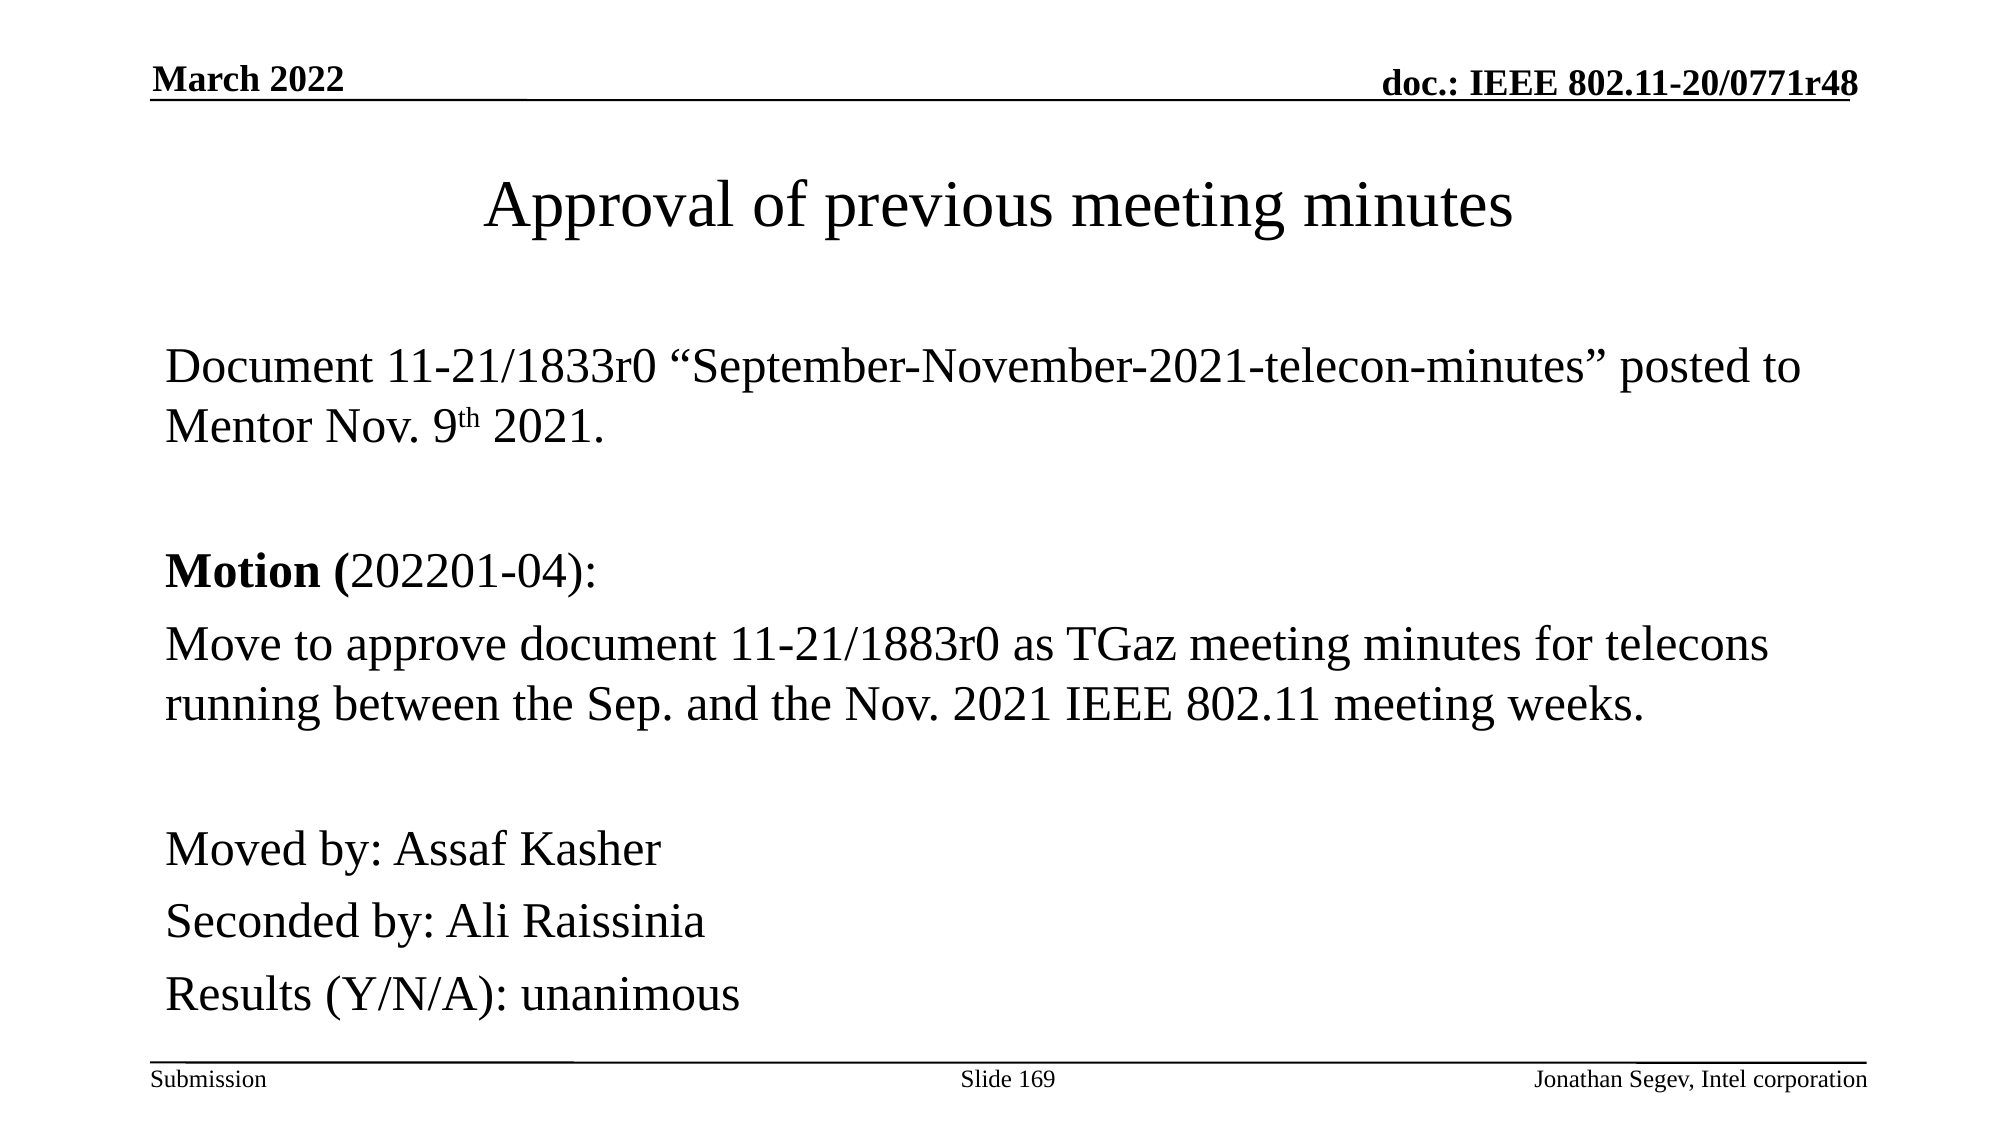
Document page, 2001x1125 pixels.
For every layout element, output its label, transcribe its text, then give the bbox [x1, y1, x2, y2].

footer Jonathan Segev, Intel corporation [1171, 1061, 1869, 1093]
title Approval of previous meeting minutes [149, 112, 1850, 288]
slide_number Slide 169 [950, 1061, 1067, 1123]
list Document 11-21/1833r0 “September-November-2021-telecon-minutes” posted to Mentor Nov. 9th 2021. Motion (202201-04): Move to approve document 11-21/1883r0 as TGaz meeting minutes for telecons running between the Sep. and the Nov. 2021 IEEE 802.11 meeting weeks. Moved by: Assaf Kasher Seconded by: Ali Raissinia Results (Y/N/A): unanimous [149, 324, 1850, 1000]
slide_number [152, 54, 563, 100]
